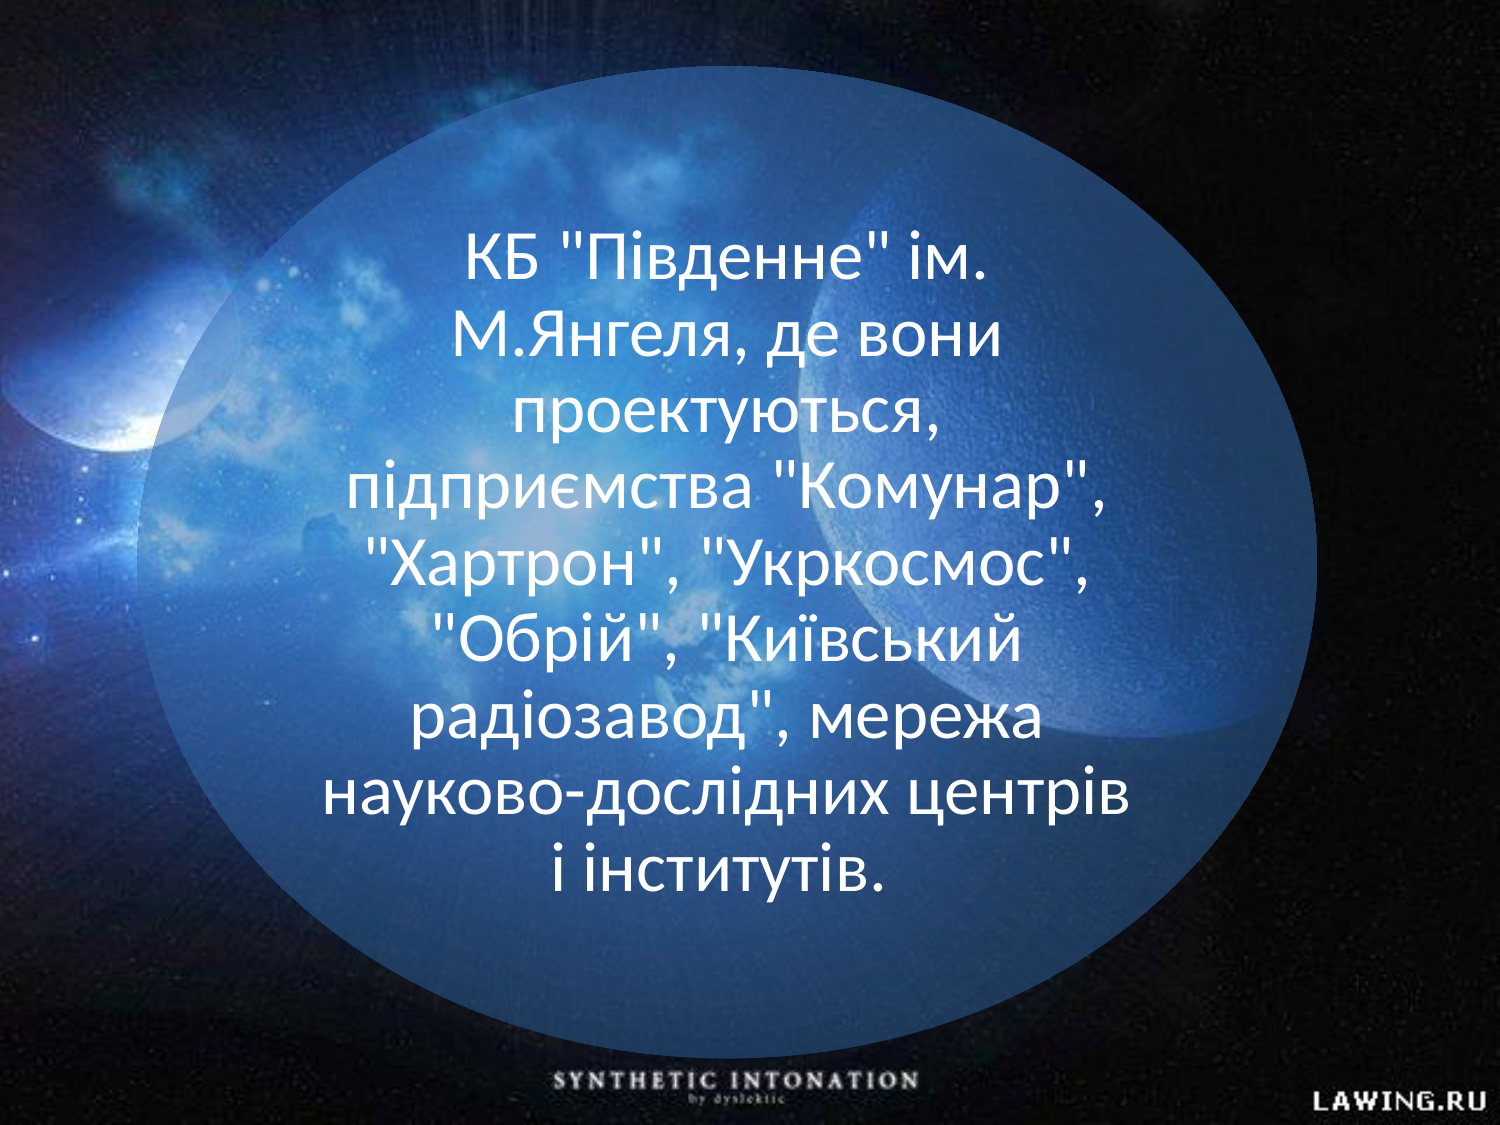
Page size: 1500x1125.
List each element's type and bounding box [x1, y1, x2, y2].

list [29, 66, 1426, 1059]
picture [0, 0, 1500, 1125]
